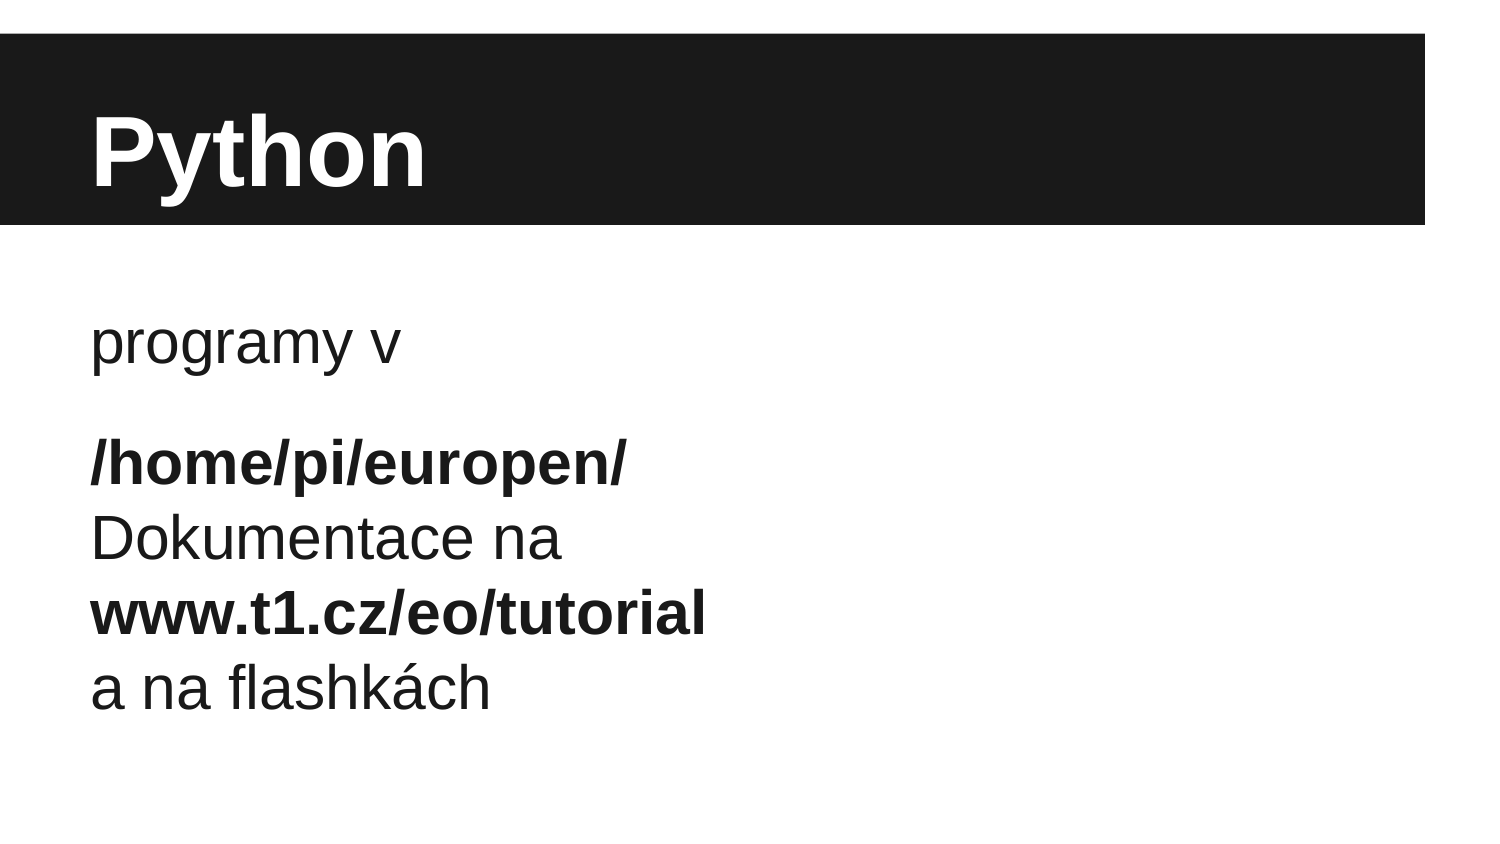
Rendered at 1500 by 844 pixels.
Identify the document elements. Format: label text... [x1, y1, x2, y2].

list programy v /home/pi/europen/ Dokumentace na www.t1.cz/eo/tutorial a na flashkách [75, 239, 1425, 808]
title Python [75, 33, 1425, 221]
